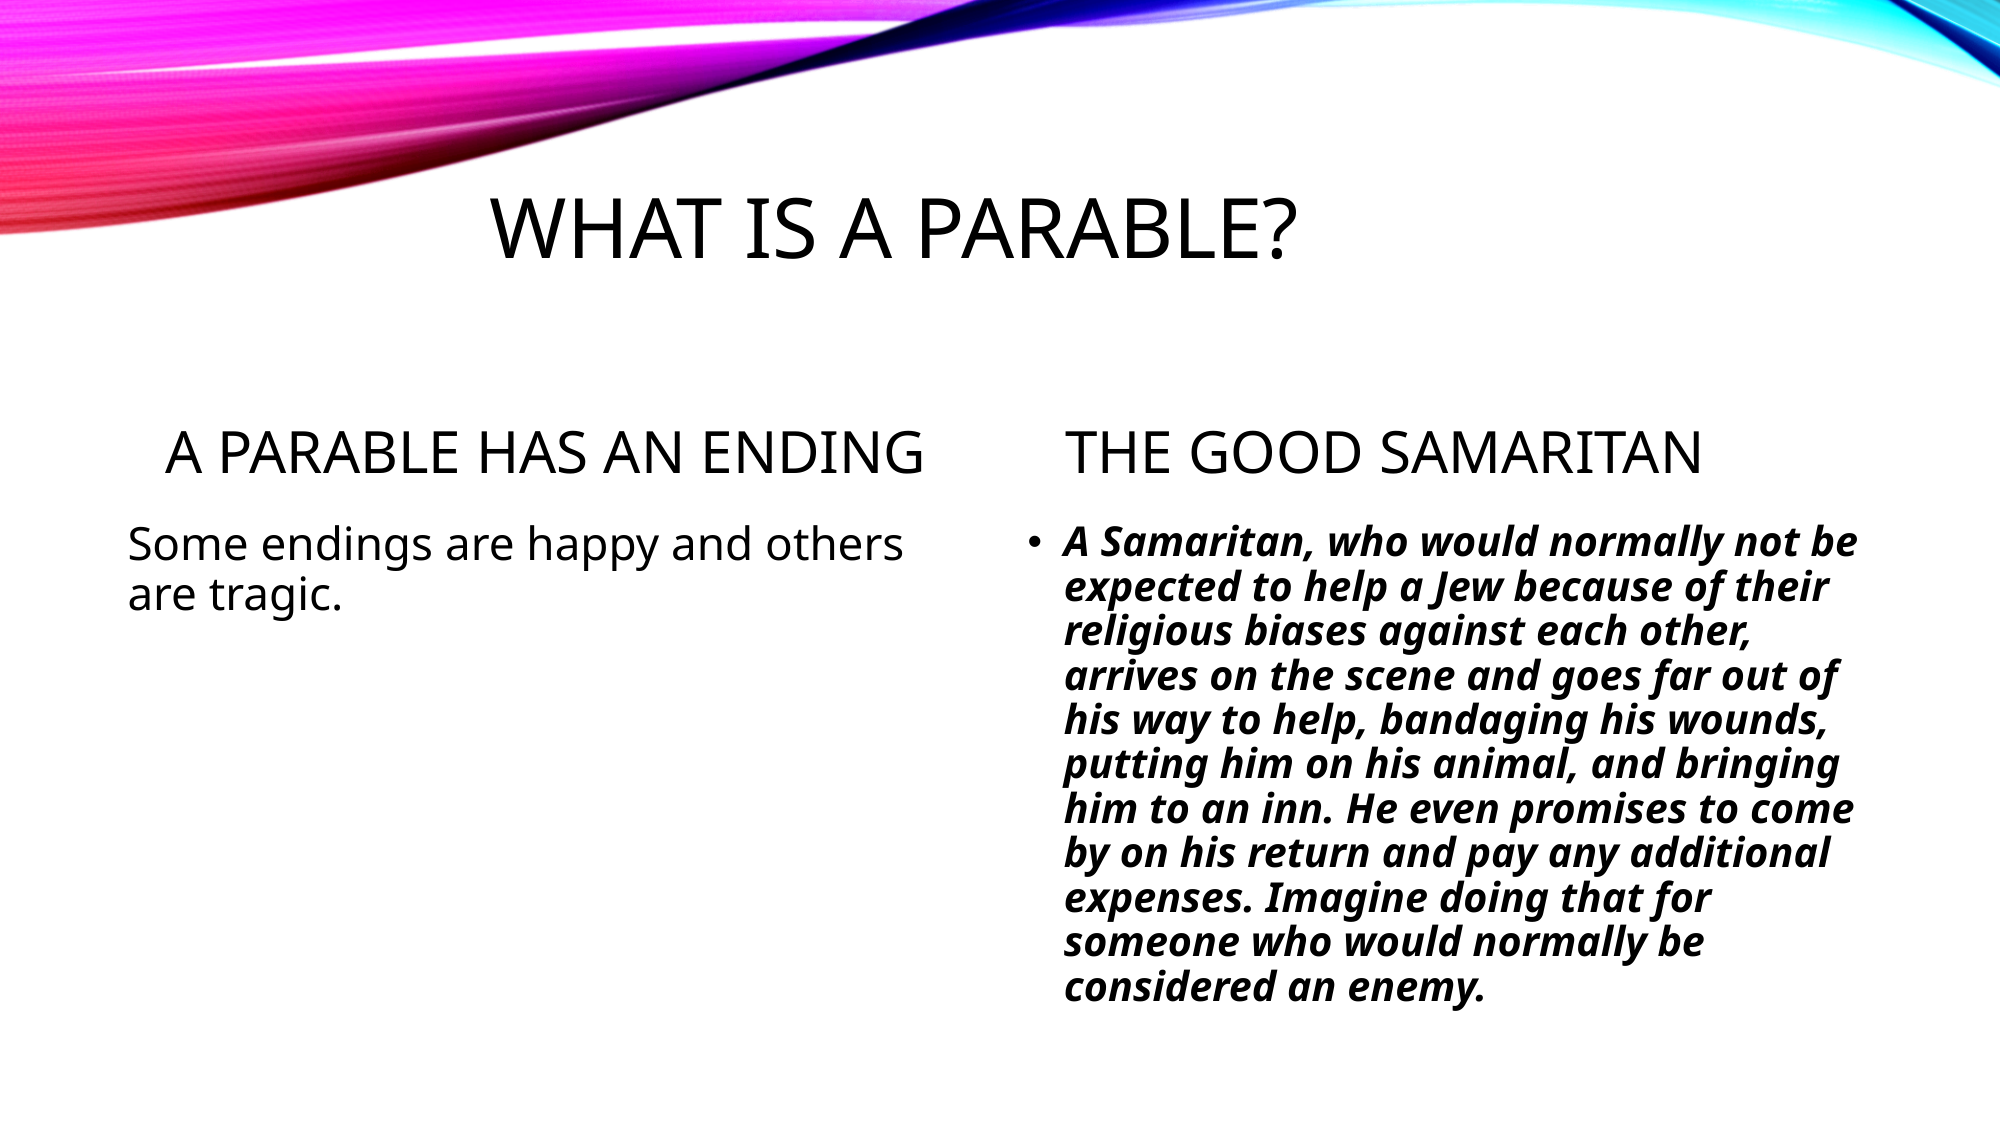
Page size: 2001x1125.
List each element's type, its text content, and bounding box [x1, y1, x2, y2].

picture [1890, 0, 2000, 75]
title What is a parable? [474, 125, 1888, 338]
picture [0, 0, 2000, 237]
list Some endings are happy and others are tragic. [112, 513, 984, 1021]
list A Samaritan, who would normally not be expected to help a Jew because of their religious biases against each other, arrives on the scene and goes far out of his way to help, bandaging his wounds, putting him on his animal, and bringing him to an inn. He even promises to come by on his return and pay any additional expenses. Imagine doing that for someone who would normally be considered an enemy. [1012, 513, 1888, 1021]
list THE GOOD SAMARITAN [1050, 358, 1888, 494]
picture [1910, 0, 2000, 45]
list A PARABLE HAS AN ENDING [150, 358, 984, 494]
